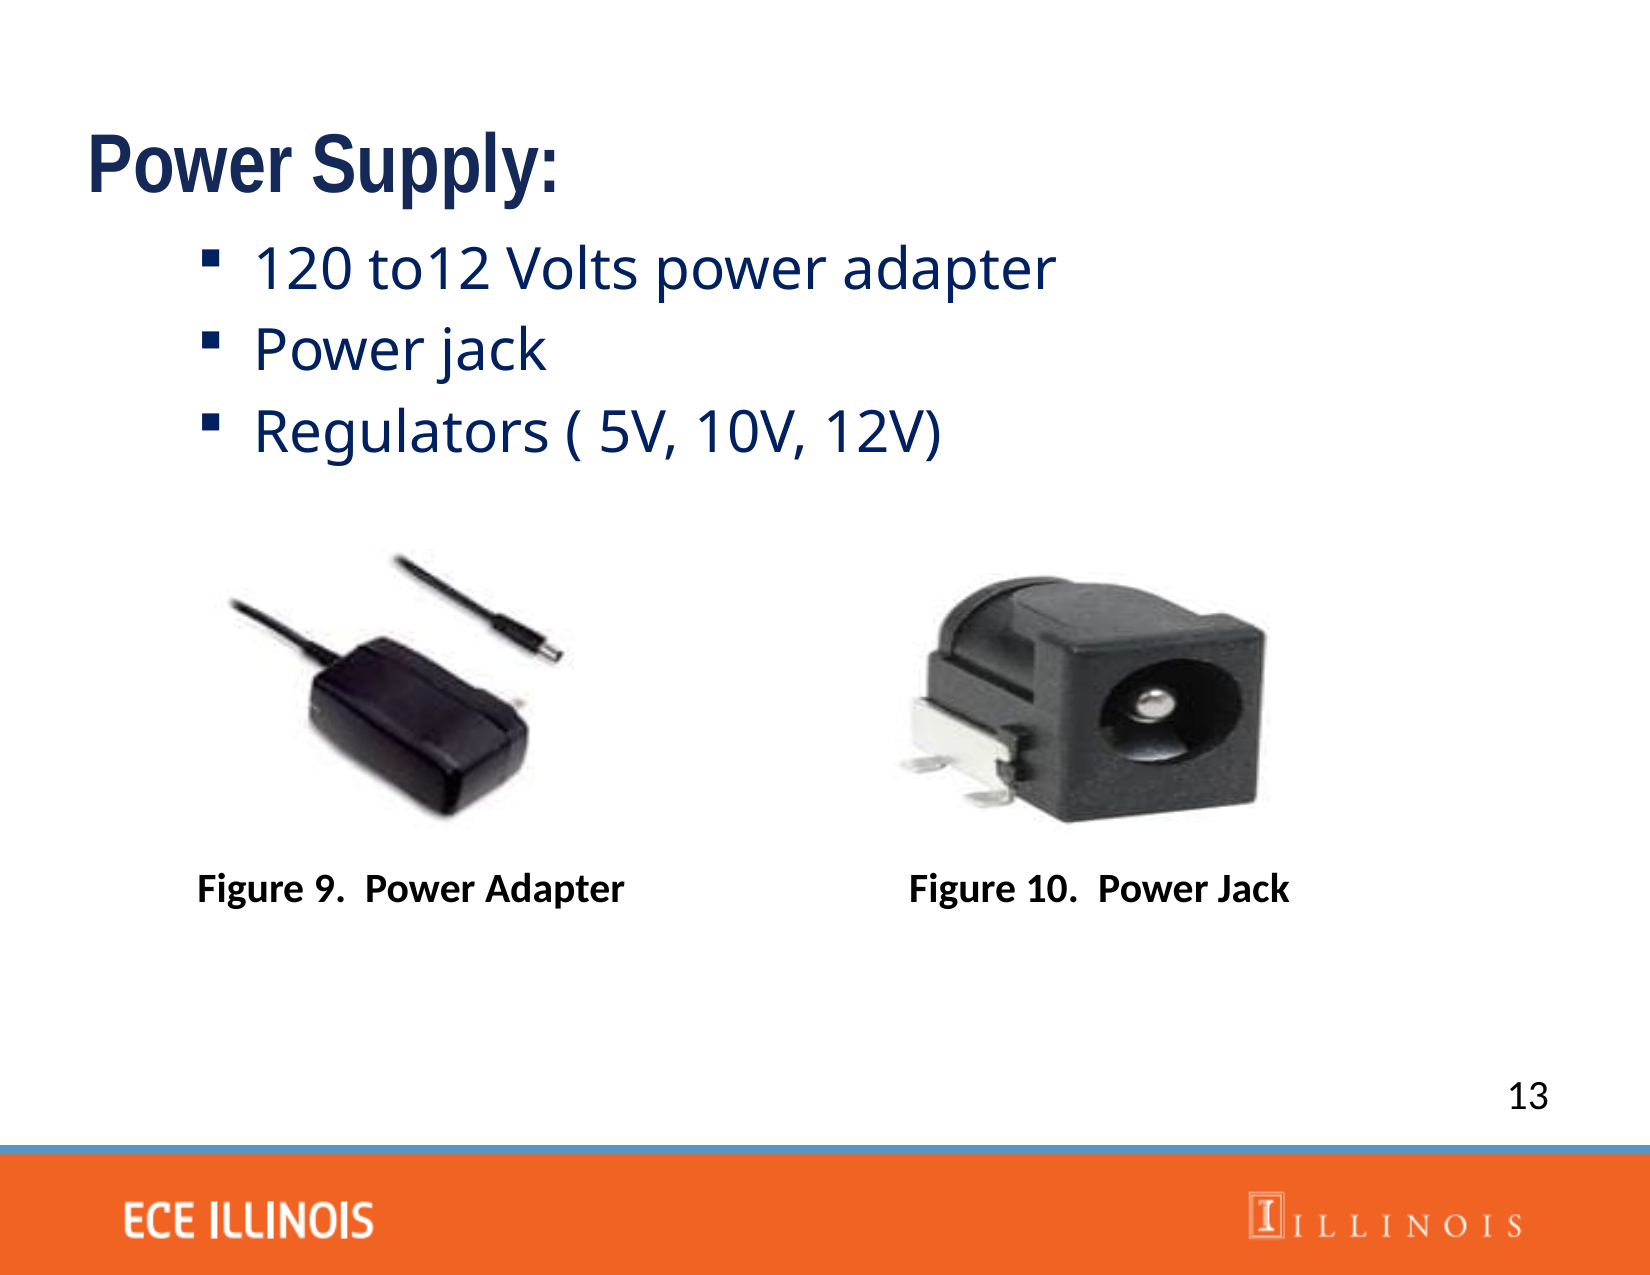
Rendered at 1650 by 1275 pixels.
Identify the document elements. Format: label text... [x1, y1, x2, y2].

list 120 to12 Volts power adapter Power jack Regulators ( 5V, 10V, 12V) [182, 223, 1650, 1016]
text_box Figure 10. Power Jack [894, 853, 1365, 969]
picture [894, 572, 1270, 834]
picture [214, 548, 590, 834]
text_box 13 [1491, 1060, 1589, 1125]
list Power Supply: [72, 101, 840, 224]
text_box Figure 9. Power Adapter [182, 853, 686, 919]
